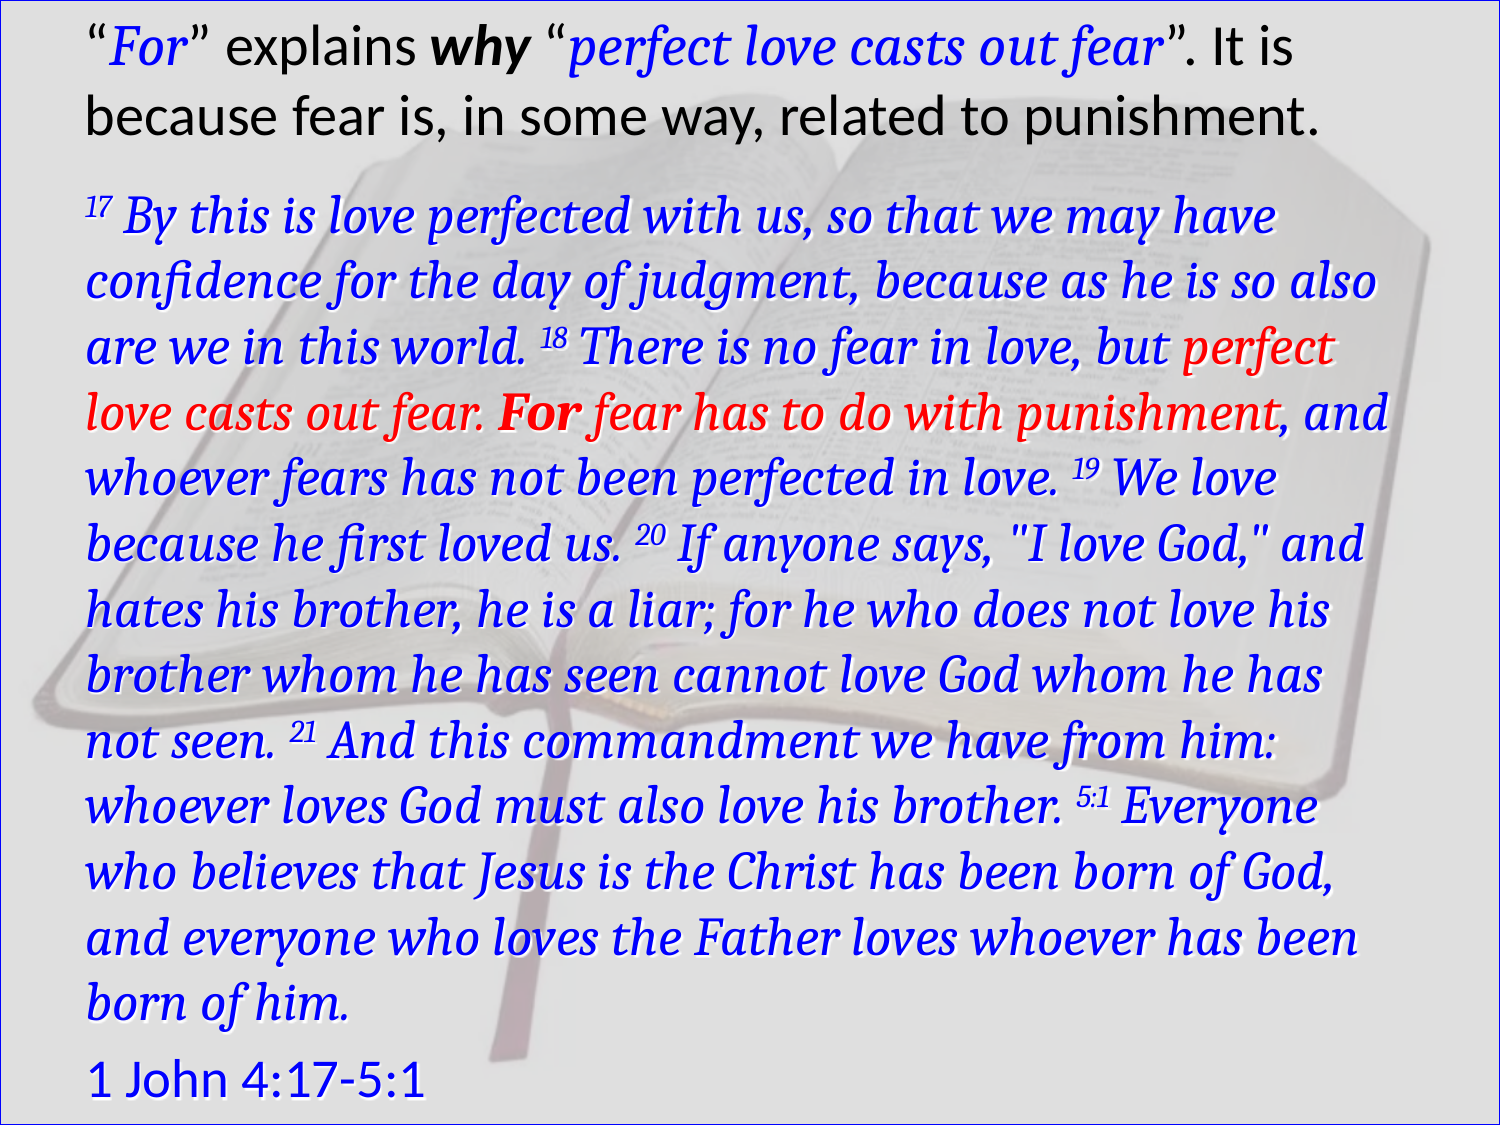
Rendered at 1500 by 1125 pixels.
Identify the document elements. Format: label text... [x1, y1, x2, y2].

subtitle 17 By this is love perfected with us, so that we may have confidence for the day of judgment, because as he is so also are we in this world. 18 There is no fear in love, but perfect love casts out fear. For fear has to do with punishment, and whoever fears has not been perfected in love. 19 We love because he first loved us. 20 If anyone says, "I love God," and hates his brother, he is a liar; for he who does not love his brother whom he has seen cannot love God whom he has not seen. 21 And this commandment we have from him: whoever loves God must also love his brother. 5:1 Everyone who believes that Jesus is the Christ has been born of God, and everyone who loves the Father loves whoever has been born of him. 1 John 4:17-5:1 [70, 177, 1418, 1125]
text_box “For” explains why “perfect love casts out fear”. It is because fear is, in some way, related to punishment. [70, 0, 1418, 177]
